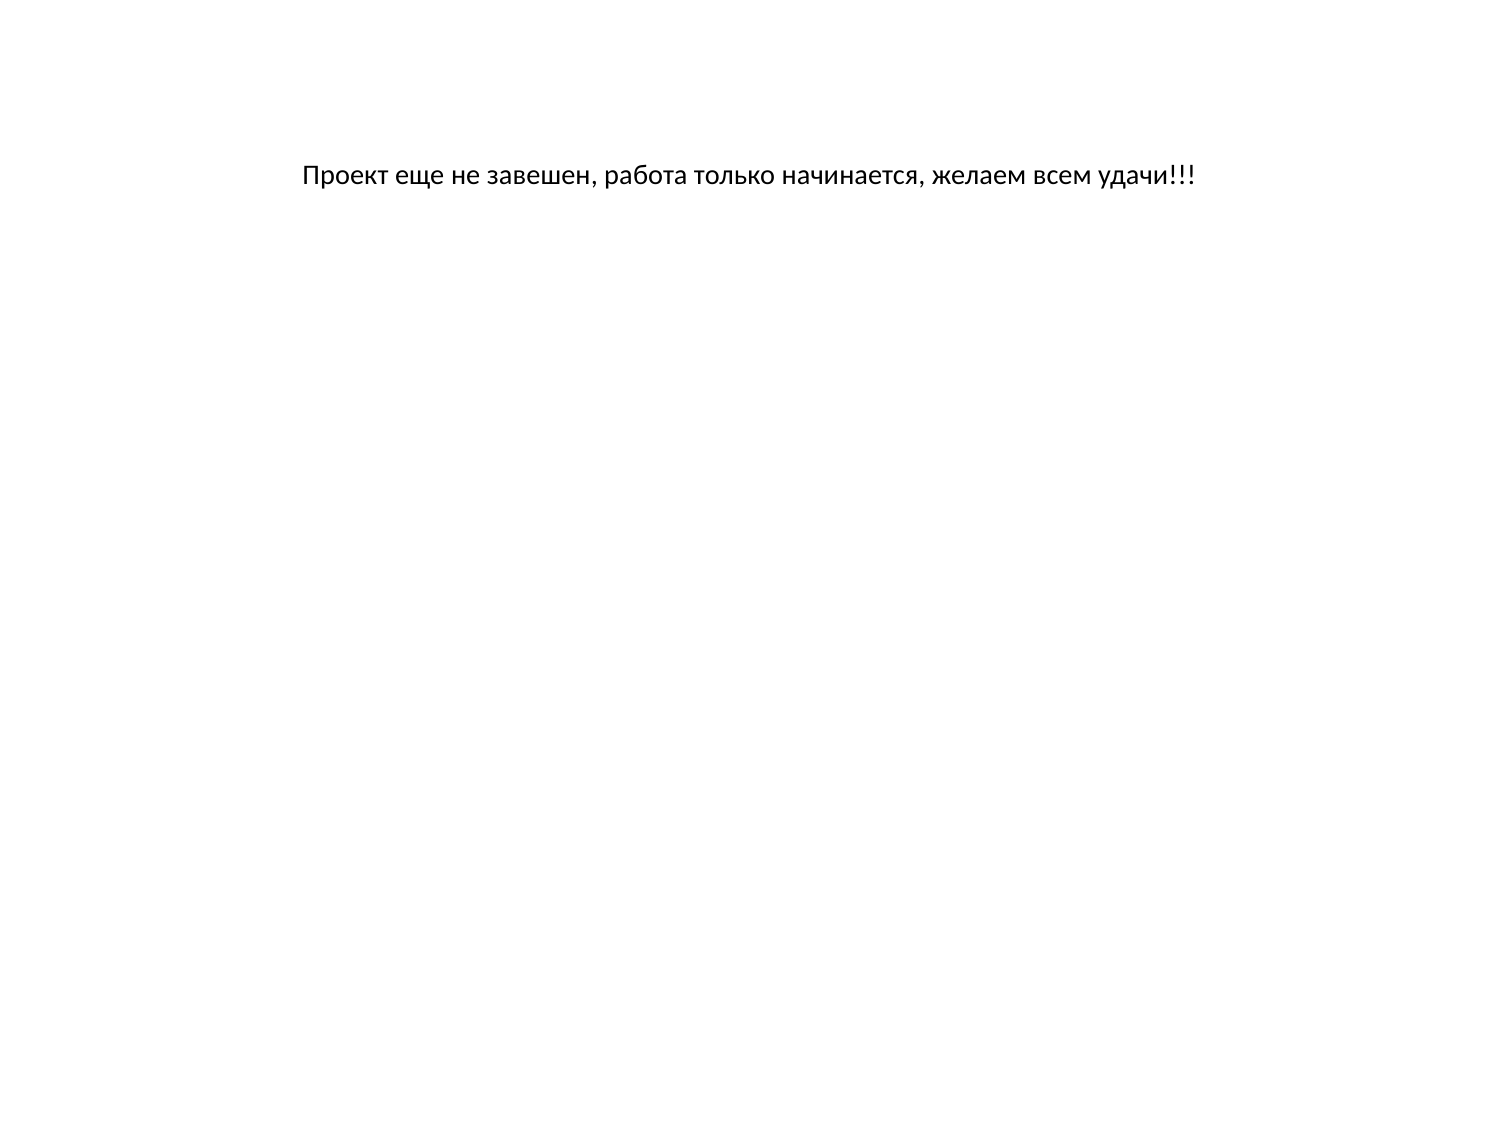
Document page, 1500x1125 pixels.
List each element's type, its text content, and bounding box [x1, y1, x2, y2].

title Проект еще не завешен, работа только начинается, желаем всем удачи!!! [75, 45, 1425, 233]
